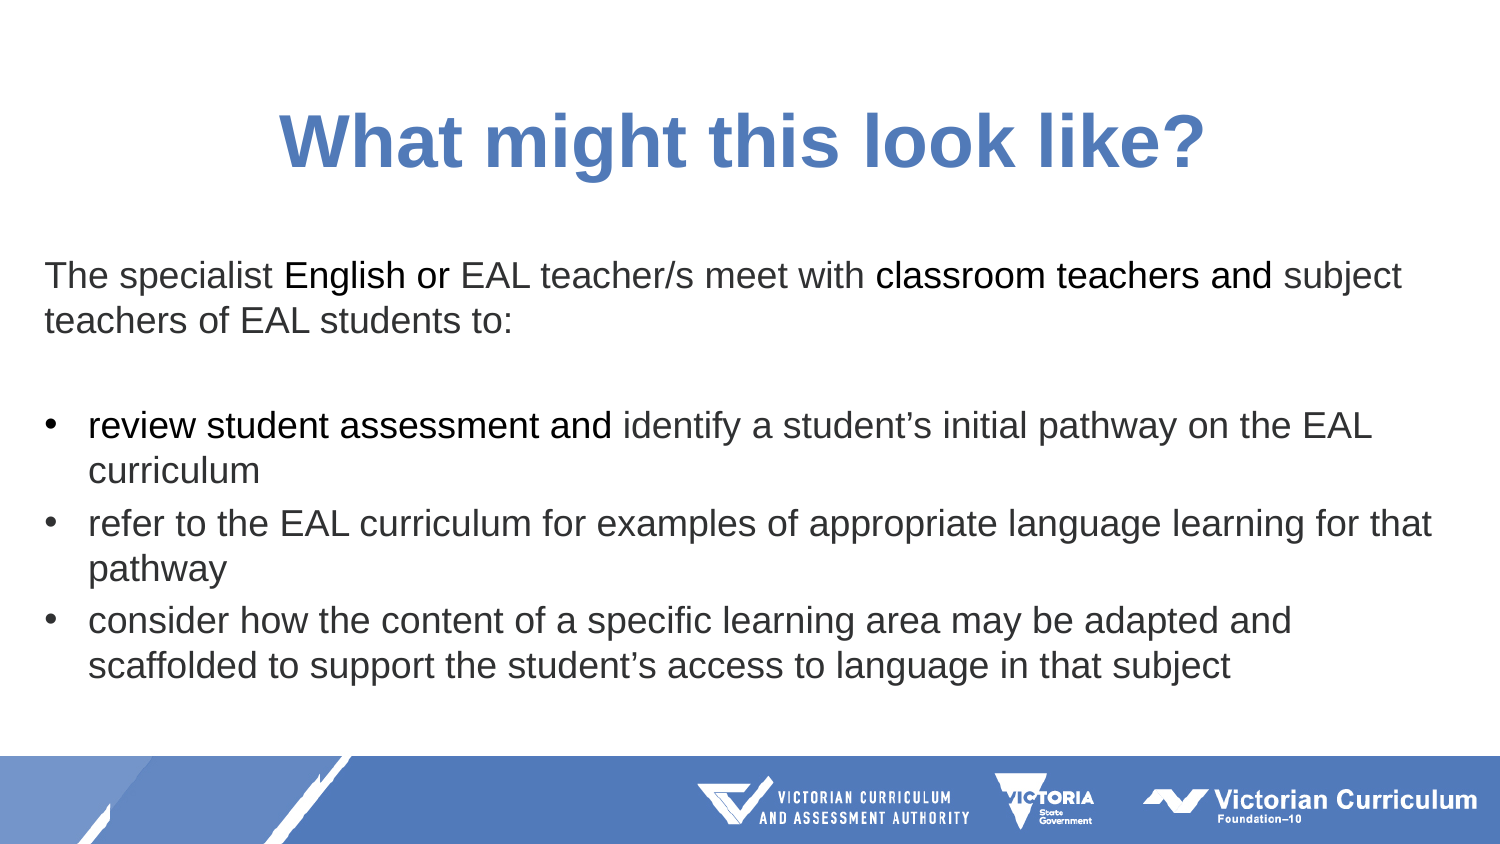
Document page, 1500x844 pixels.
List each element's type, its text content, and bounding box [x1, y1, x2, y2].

list The specialist English or EAL teacher/s meet with classroom teachers and subject teachers of EAL students to: review student assessment and identify a student’s initial pathway on the EAL curriculum refer to the EAL curriculum for examples of appropriate language learning for that pathway consider how the content of a specific learning area may be adapted and scaffolded to support the student’s access to language in that subject [29, 243, 1459, 732]
title What might this look like? [29, 67, 1459, 209]
picture [0, 0, 1500, 844]
